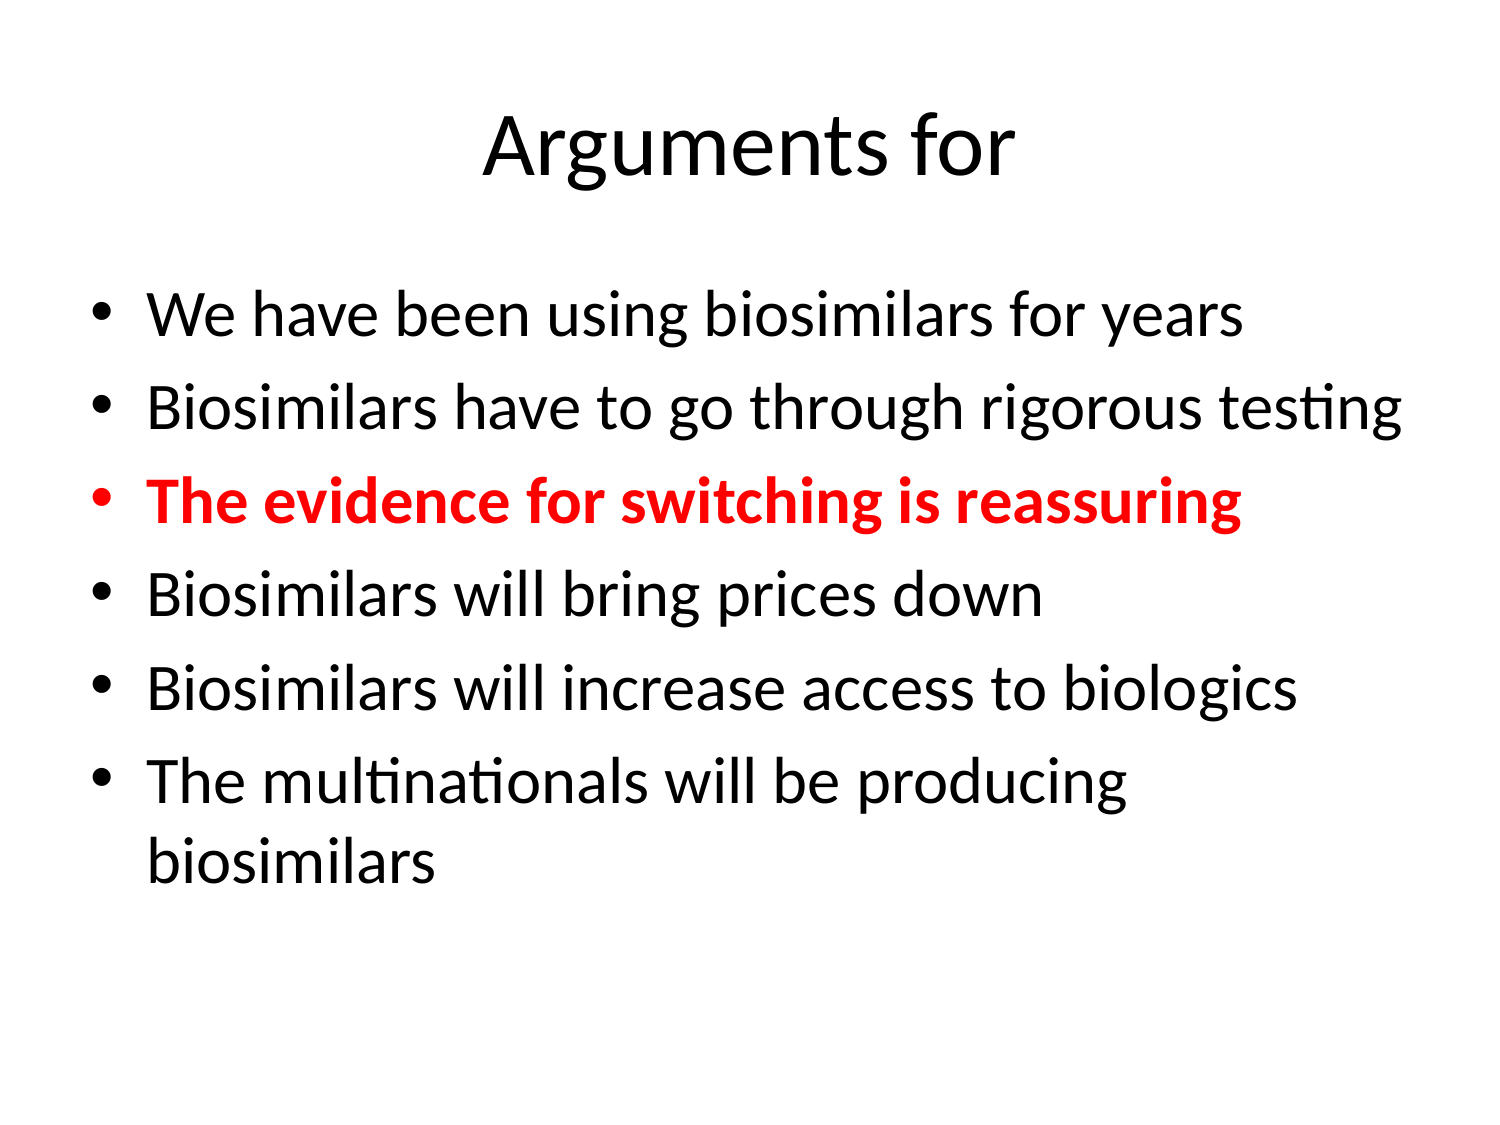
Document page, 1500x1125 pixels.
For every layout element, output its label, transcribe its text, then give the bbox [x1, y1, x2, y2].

title Arguments for [75, 45, 1425, 233]
list We have been using biosimilars for years Biosimilars have to go through rigorous testing The evidence for switching is reassuring Biosimilars will bring prices down Biosimilars will increase access to biologics The multinationals will be producing biosimilars [75, 262, 1425, 1005]
